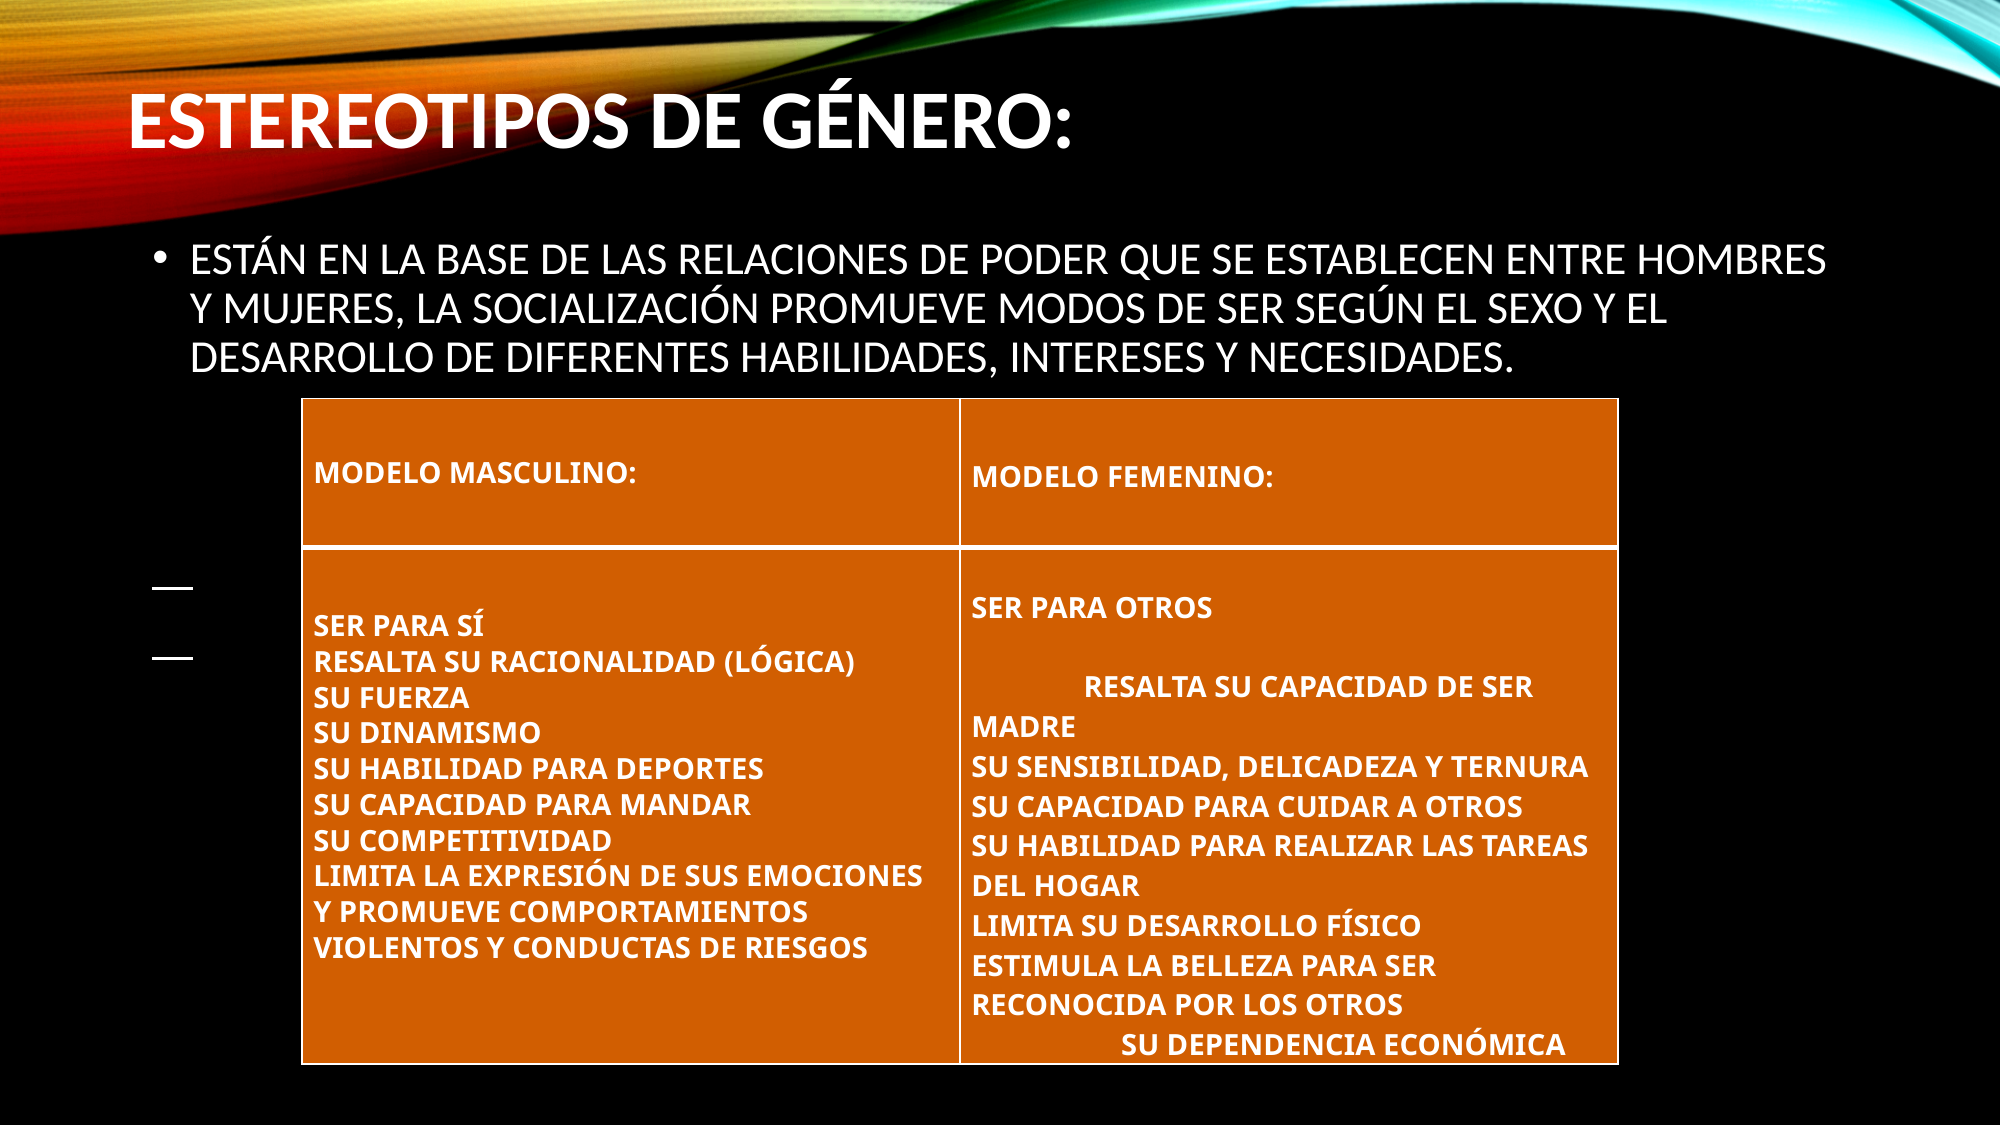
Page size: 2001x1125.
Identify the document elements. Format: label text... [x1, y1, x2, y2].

table_header MODELO MASCULINO: [303, 399, 959, 545]
picture [0, 0, 2000, 237]
table_cell SER PARA SÍ RESALTA SU RACIONALIDAD (LÓGICA) SU FUERZA SU DINAMISMO SU HABILIDAD PARA DEPORTES SU CAPACIDAD PARA MANDAR SU COMPETITIVIDAD LIMITA LA EXPRESIÓN DE SUS EMOCIONES Y PROMUEVE COMPORTAMIENTOS VIOLENTOS Y CONDUCTAS DE RIESGOS [303, 550, 959, 1063]
list ESTÁN EN LA BASE DE LAS RELACIONES DE PODER QUE SE ESTABLECEN ENTRE HOMBRES Y MUJERES, LA SOCIALIZACIÓN PROMUEVE MODOS DE SER SEGÚN EL SEXO Y EL DESARROLLO DE DIFERENTES HABILIDADES, INTERESES Y NECESIDADES. [137, 227, 1863, 1014]
table_cell SER PARA OTROS RESALTA SU CAPACIDAD DE SER MADRE SU SENSIBILIDAD, DELICADEZA Y TERNURA SU CAPACIDAD PARA CUIDAR A OTROS SU HABILIDAD PARA REALIZAR LAS TAREAS DEL HOGAR LIMITA SU DESARROLLO FÍSICO ESTIMULA LA BELLEZA PARA SER RECONOCIDA POR LOS OTROS SU DEPENDENCIA ECONÓMICA [961, 550, 1617, 1063]
title ESTEREOTIPOS DE GÉNERO: [112, 65, 1863, 278]
table_header MODELO FEMENINO: [961, 399, 1617, 545]
